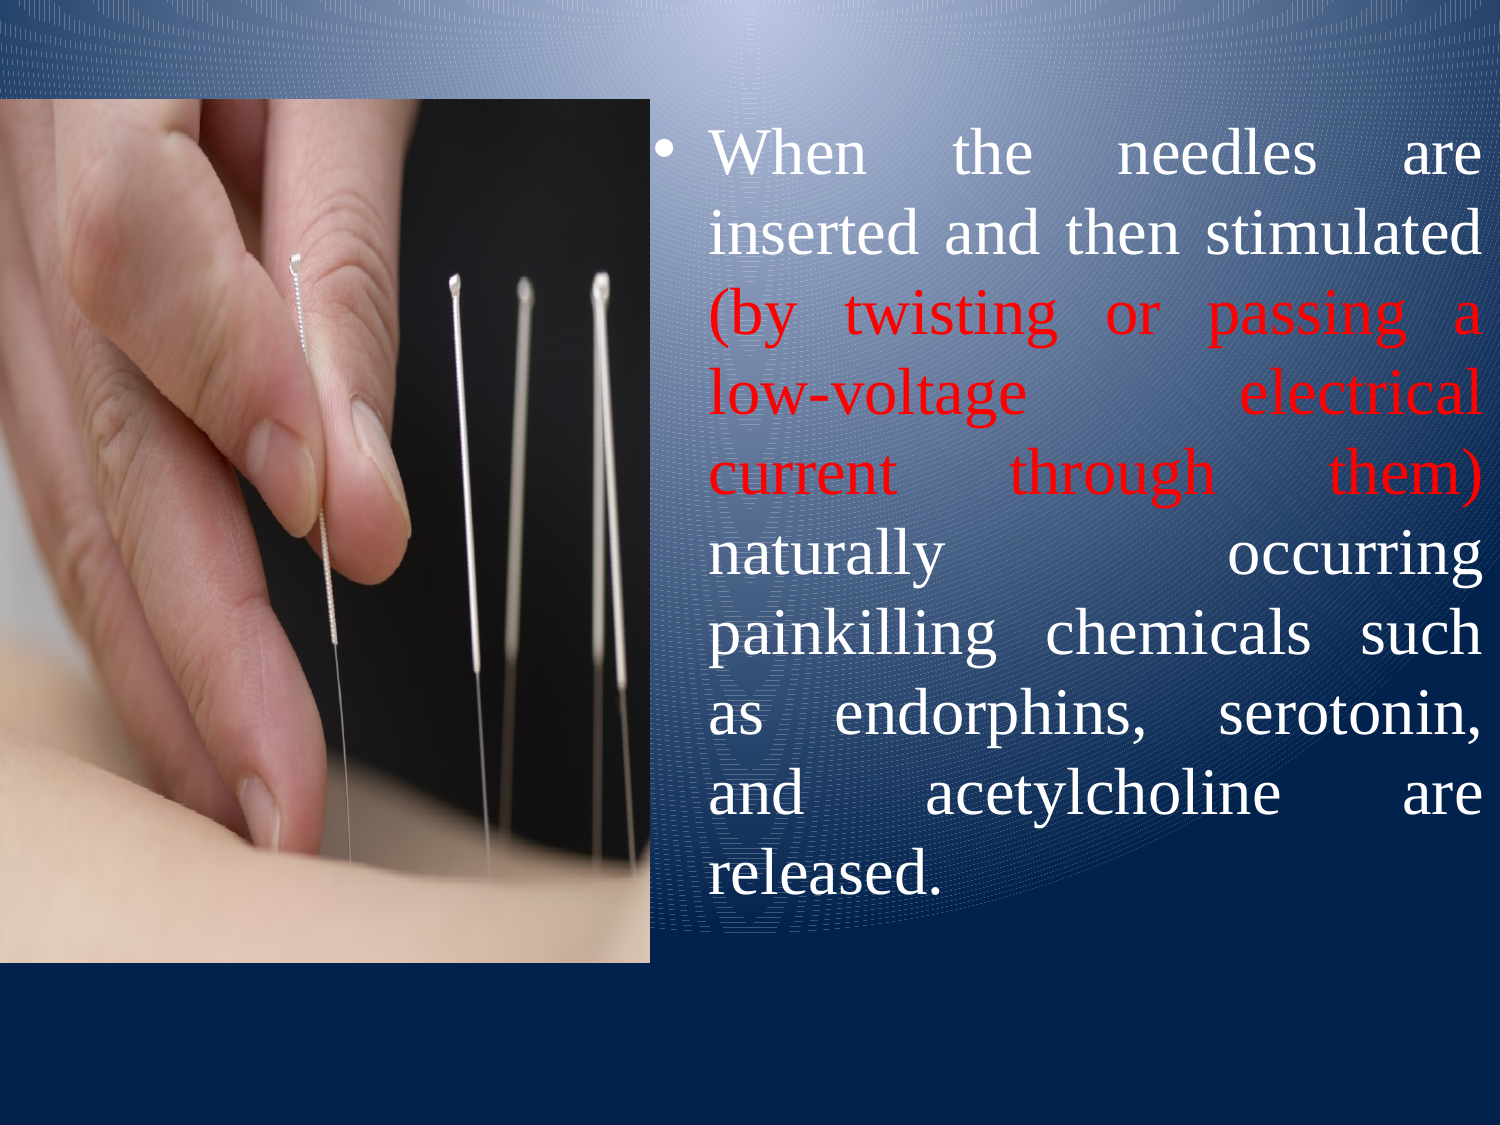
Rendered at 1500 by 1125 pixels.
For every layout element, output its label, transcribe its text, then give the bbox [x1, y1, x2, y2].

list When the needles are inserted and then stimulated (by twisting or passing a low-voltage electrical current through them) naturally occurring painkilling chemicals such as endorphins, serotonin, and acetylcholine are released. [637, 99, 1500, 1125]
picture [0, 99, 651, 963]
